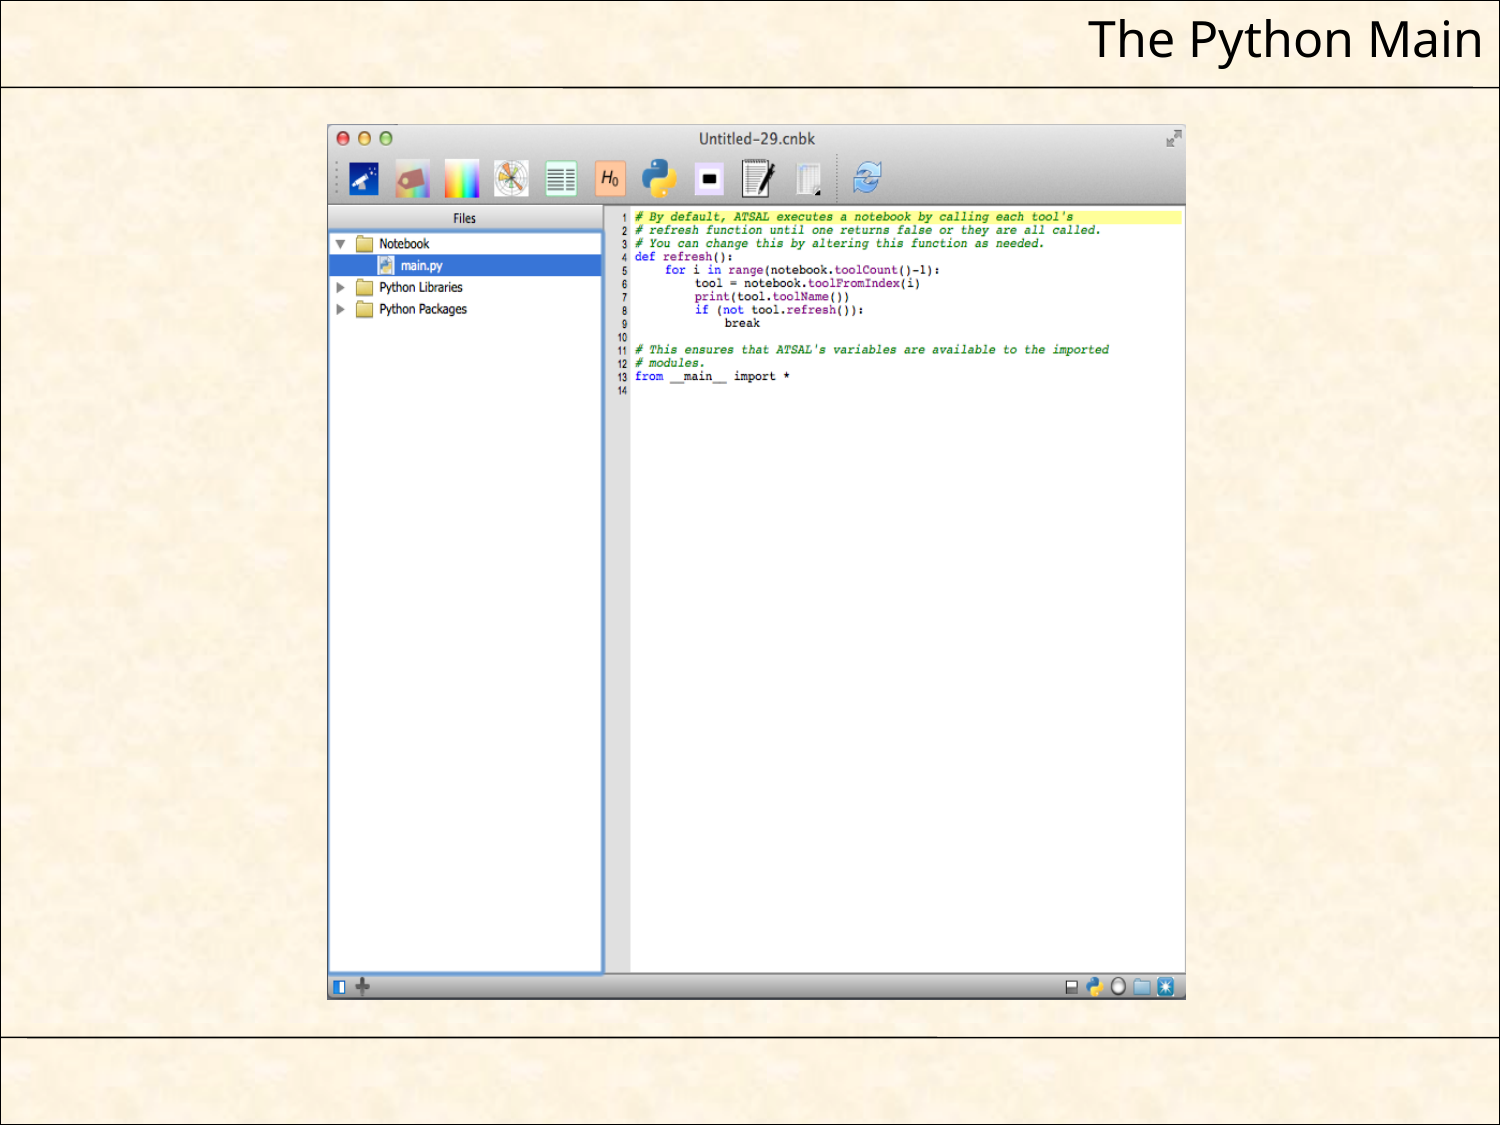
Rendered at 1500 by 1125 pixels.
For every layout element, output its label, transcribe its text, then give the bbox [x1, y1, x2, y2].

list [322, 124, 1191, 1001]
title The Python Main [0, 0, 1500, 75]
